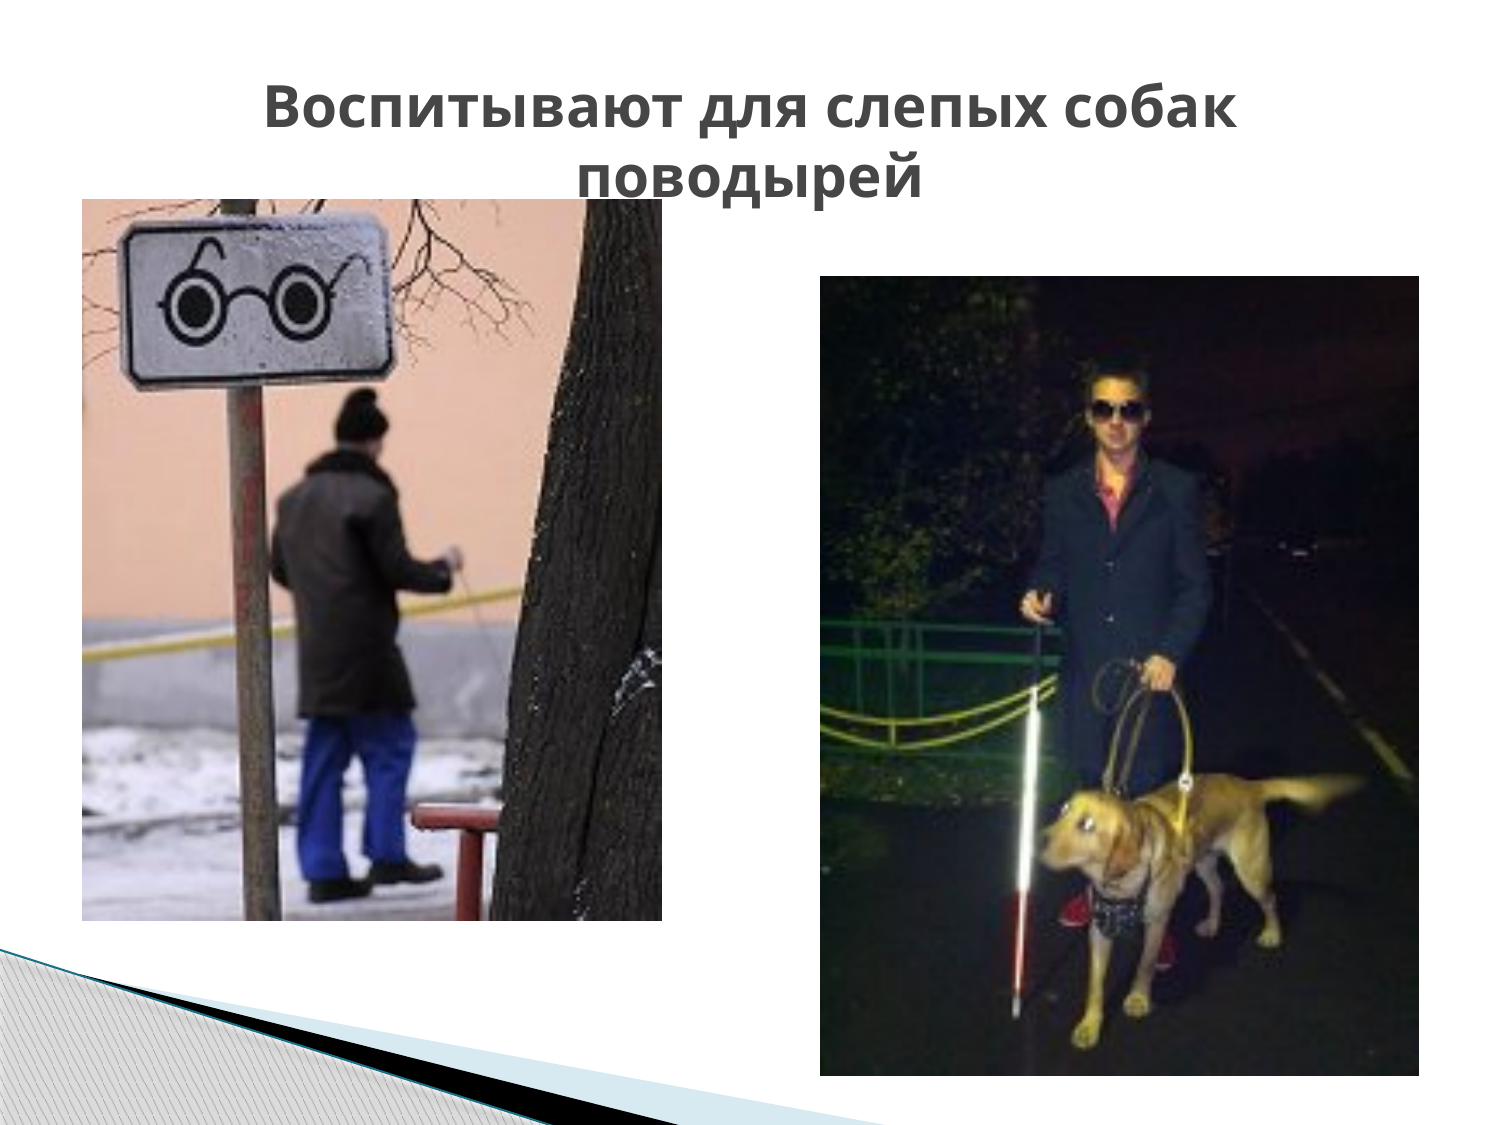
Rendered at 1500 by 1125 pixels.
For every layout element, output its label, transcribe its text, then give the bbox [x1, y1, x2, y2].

picture [820, 276, 1419, 1077]
title Воспитывают для слепых собак поводырей [75, 45, 1425, 233]
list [81, 198, 662, 921]
